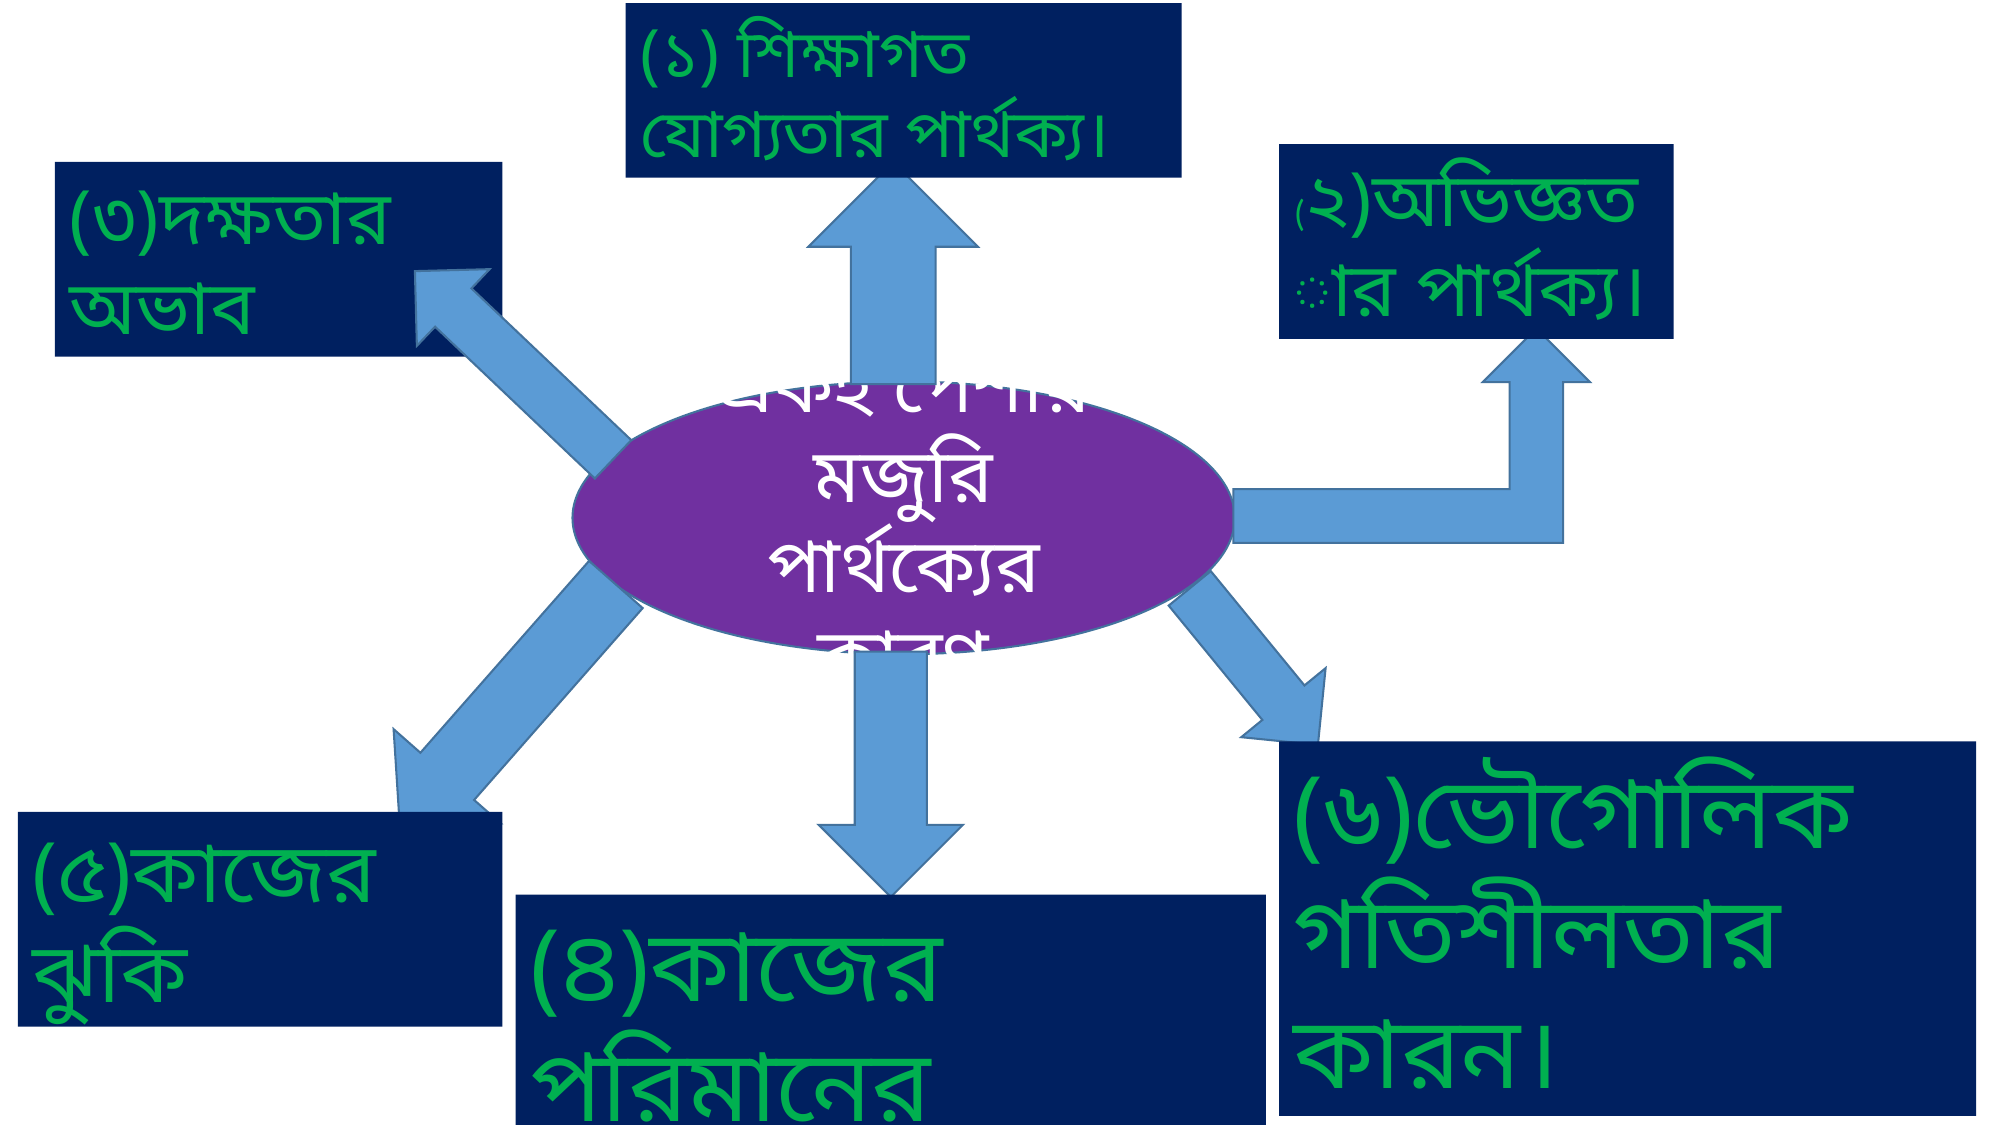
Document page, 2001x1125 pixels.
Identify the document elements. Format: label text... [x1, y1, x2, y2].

text_box [805, 178, 981, 386]
text_box (৩)দক্ষতার অভাব [54, 161, 503, 357]
text_box [1232, 339, 1593, 544]
text_box (২)অভিজ্ঞতার পার্থক্য। [1279, 144, 1674, 339]
text_box (১) শিক্ষাগত যোগ্যতার পার্থক্য। [625, 3, 1182, 178]
text_box (৪)কাজের পরিমানের পার্থক্য। [515, 894, 1266, 1125]
text_box [392, 559, 645, 811]
text_box [816, 650, 966, 894]
text_box [1167, 569, 1327, 743]
text_box [413, 268, 633, 480]
text_box (৬)ভৌগোলিক গতিশীলতার কারন। [1279, 741, 1977, 1116]
text_box (৫)কাজের ঝুকি [17, 811, 503, 1027]
text_box একই পেশায় মজুরি পার্থক্যের কারণ [571, 381, 1232, 655]
